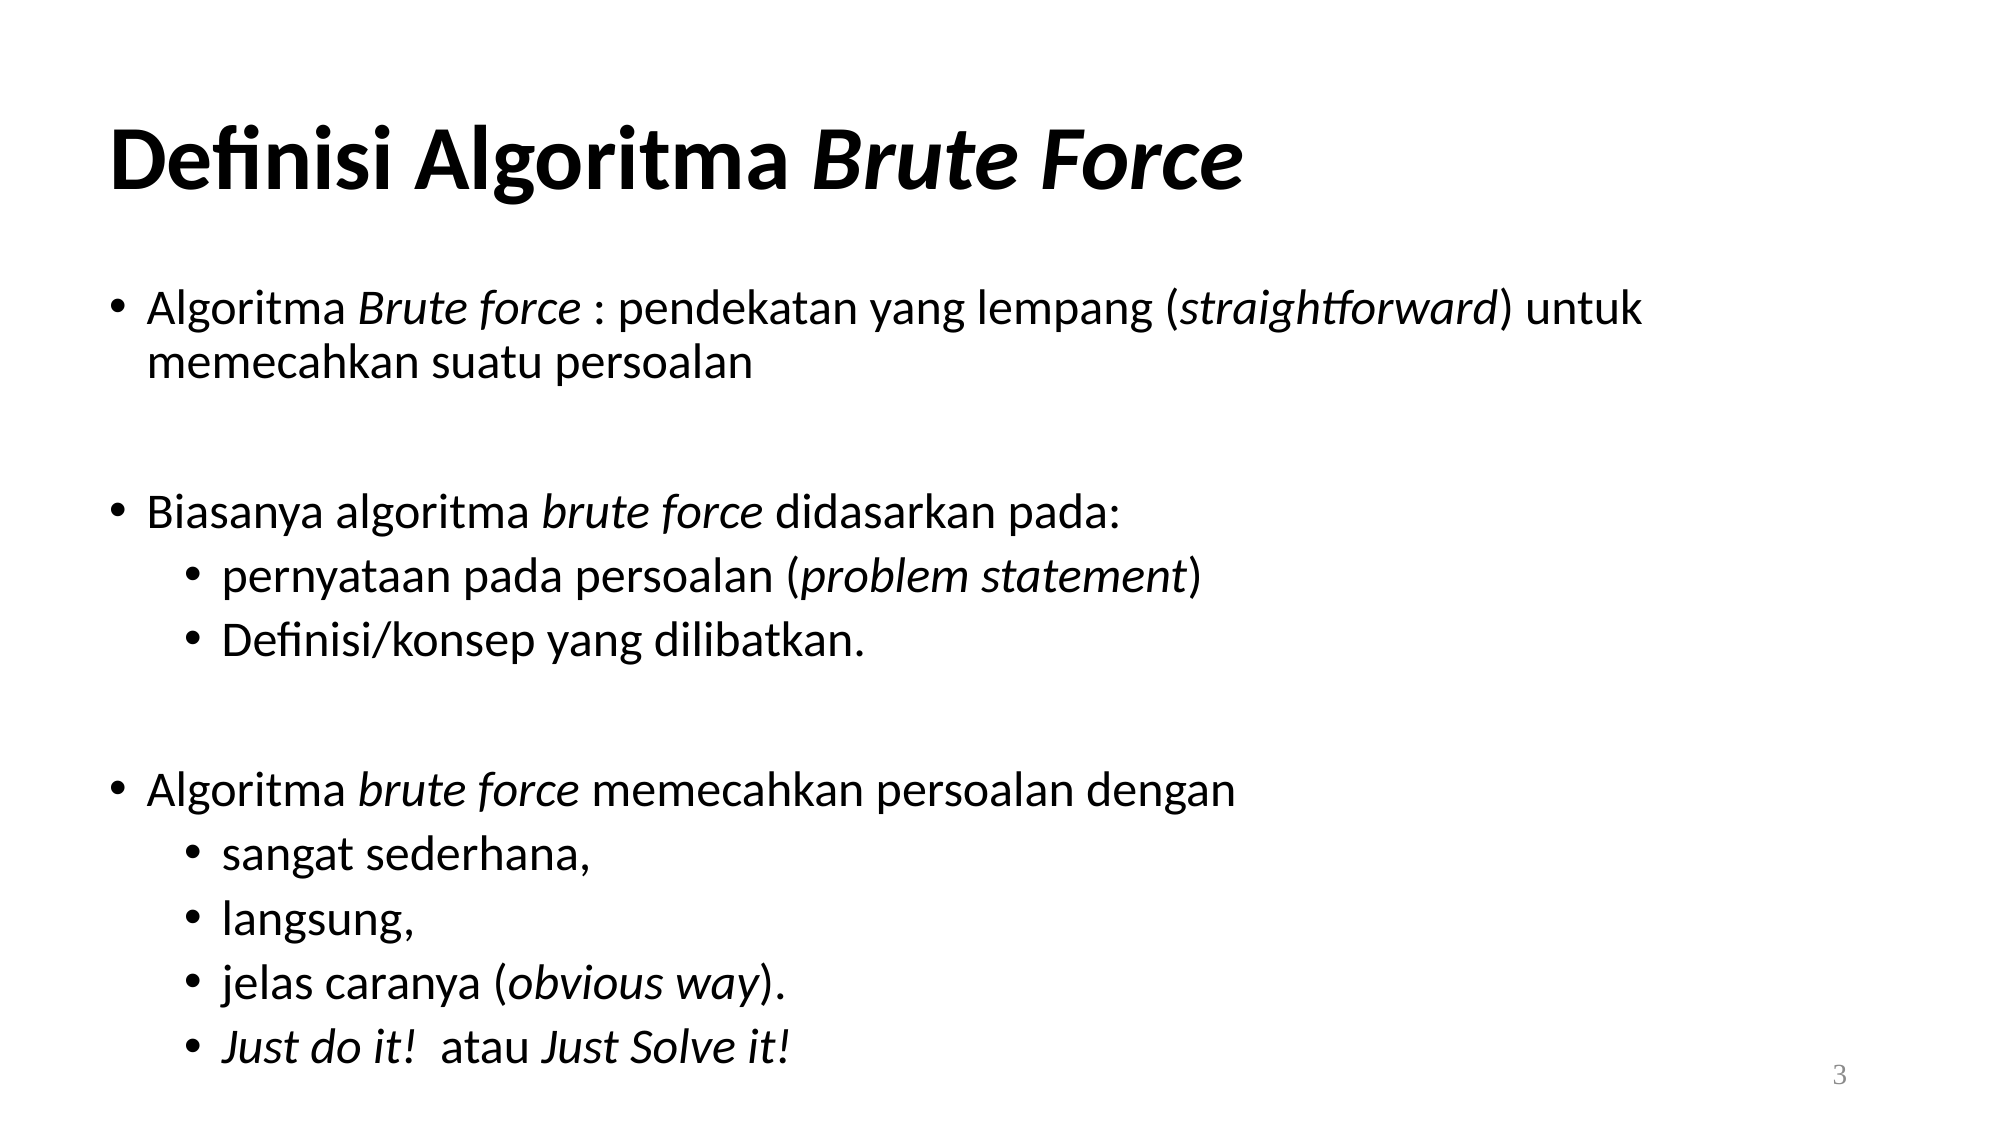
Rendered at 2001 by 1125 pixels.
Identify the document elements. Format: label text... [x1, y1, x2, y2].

title Definisi Algoritma Brute Force [94, 98, 1370, 223]
slide_number 3 [1412, 1042, 1863, 1103]
list Algoritma Brute force : pendekatan yang lempang (straightforward) untuk memecahkan suatu persoalan Biasanya algoritma brute force didasarkan pada: pernyataan pada persoalan (problem statement) Definisi/konsep yang dilibatkan. Algoritma brute force memecahkan persoalan dengan sangat sederhana, langsung, jelas caranya (obvious way). Just do it! atau Just Solve it! [94, 273, 1795, 1088]
